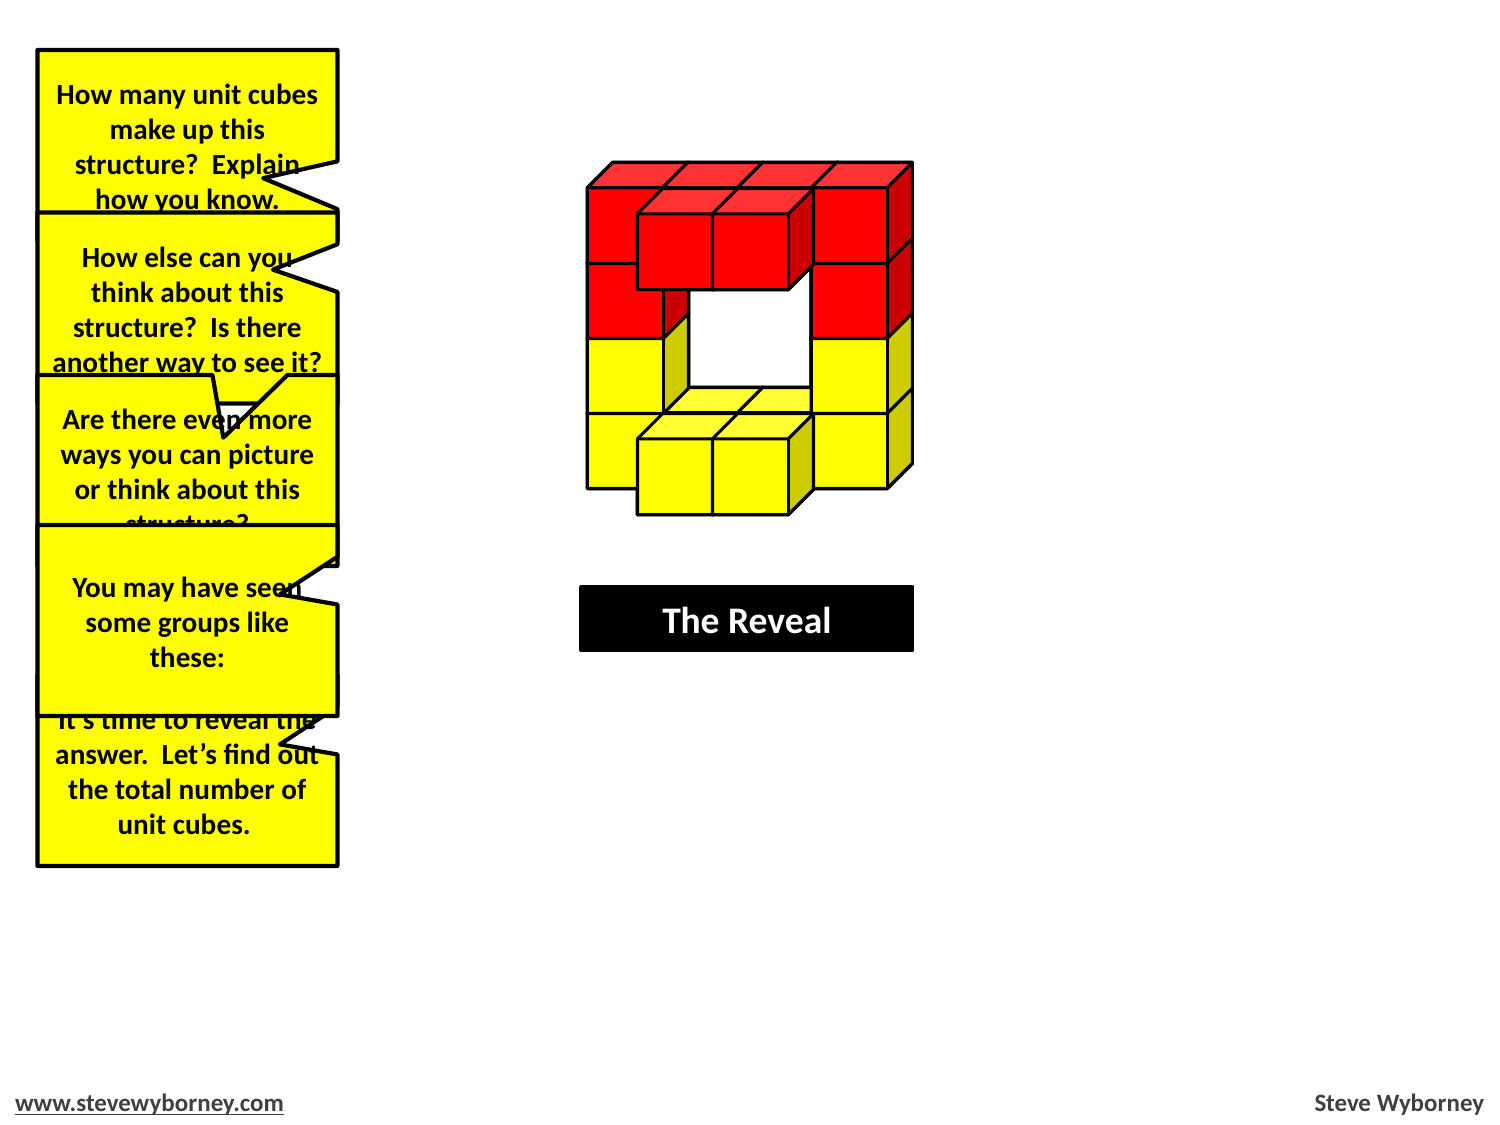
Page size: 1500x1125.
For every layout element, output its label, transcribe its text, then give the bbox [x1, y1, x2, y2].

text_box How else can you think about this structure? Is there another way to see it? [35, 210, 340, 406]
text_box www.stevewyborney.com [0, 1079, 305, 1125]
text_box You may have seen some groups like these: [35, 522, 340, 719]
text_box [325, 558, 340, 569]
text_box It’s time to reveal the answer. Let’s find out the total number of unit cubes. [35, 718, 340, 869]
text_box How many unit cubes make up this structure? Explain how you know. [35, 47, 340, 211]
text_box Steve Wyborney [1299, 1079, 1499, 1125]
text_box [587, 162, 913, 515]
text_box Are there even more ways you can picture or think about this structure? [35, 372, 340, 523]
text_box The Reveal [579, 585, 914, 652]
